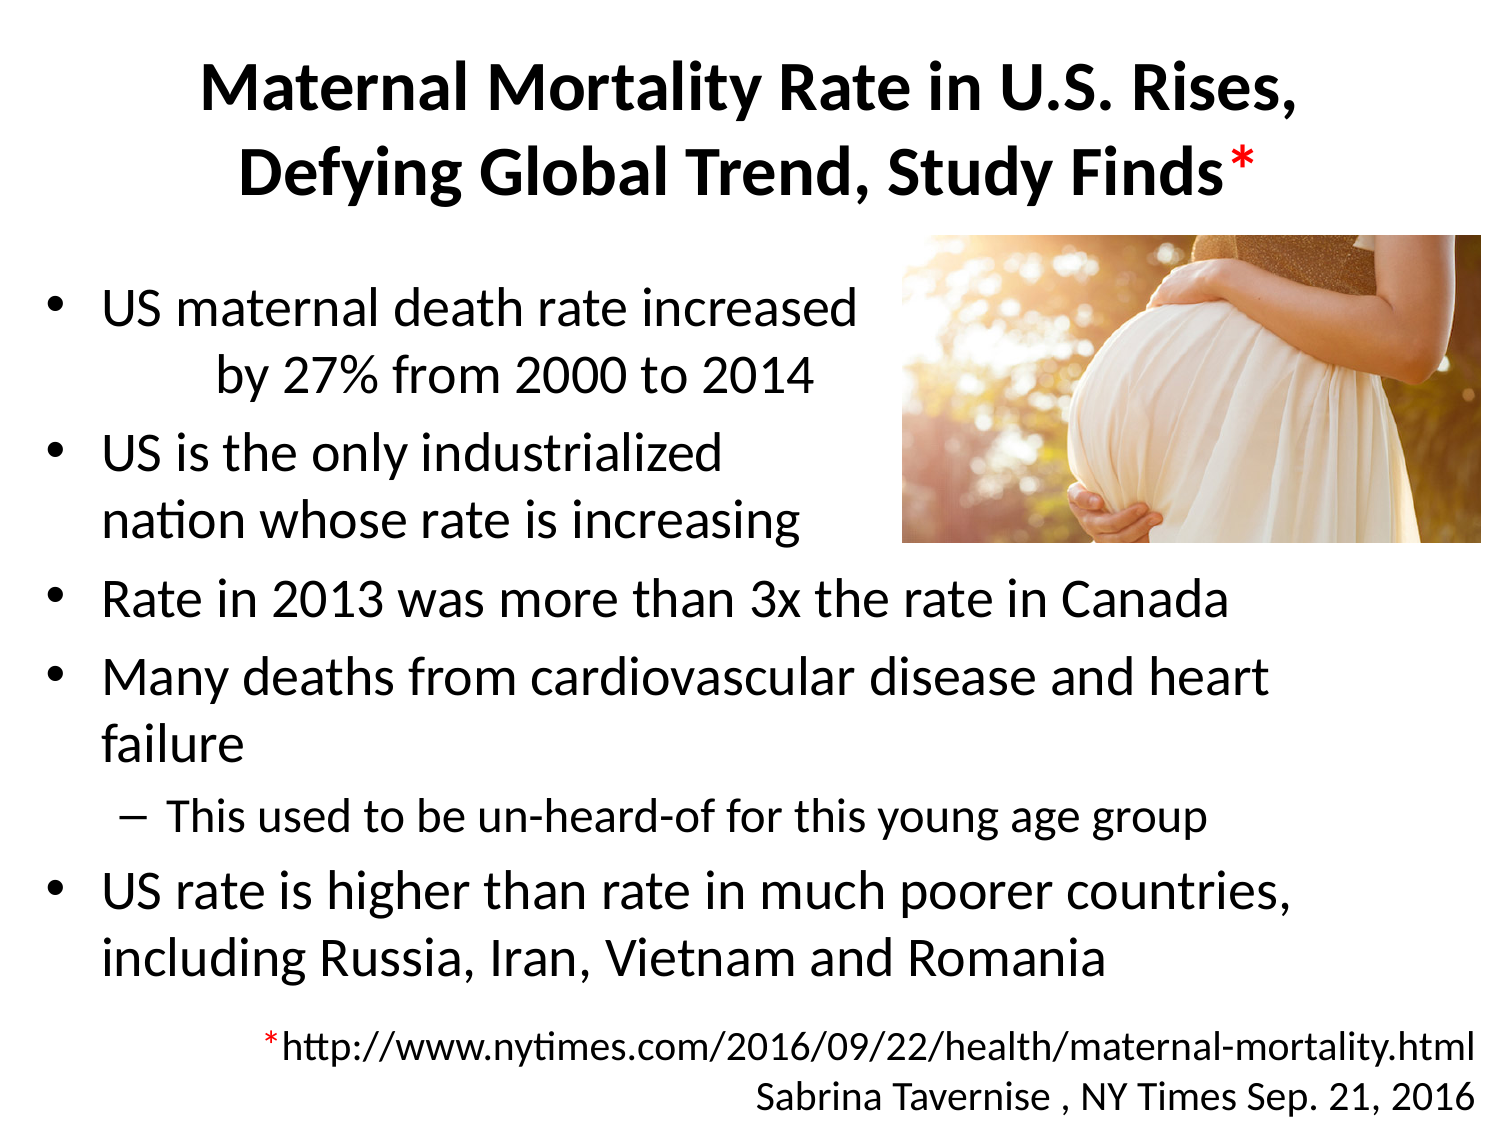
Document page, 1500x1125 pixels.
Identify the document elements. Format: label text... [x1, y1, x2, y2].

picture [902, 235, 1481, 543]
list US maternal death rate increased by 27% from 2000 to 2014 US is the only industrialized nation whose rate is increasing Rate in 2013 was more than 3x the rate in Canada Many deaths from cardiovascular disease and heart failure This used to be un-heard-of for this young age group US rate is higher than rate in much poorer countries, including Russia, Iran, Vietnam and Romania [30, 262, 1381, 1005]
text_box *http://www.nytimes.com/2016/09/22/health/maternal-mortality.html Sabrina Tavernise , NY Times Sep. 21, 2016 [245, 1011, 1491, 1125]
title Maternal Mortality Rate in U.S. Rises, Defying Global Trend, Study Finds* [75, 31, 1425, 219]
